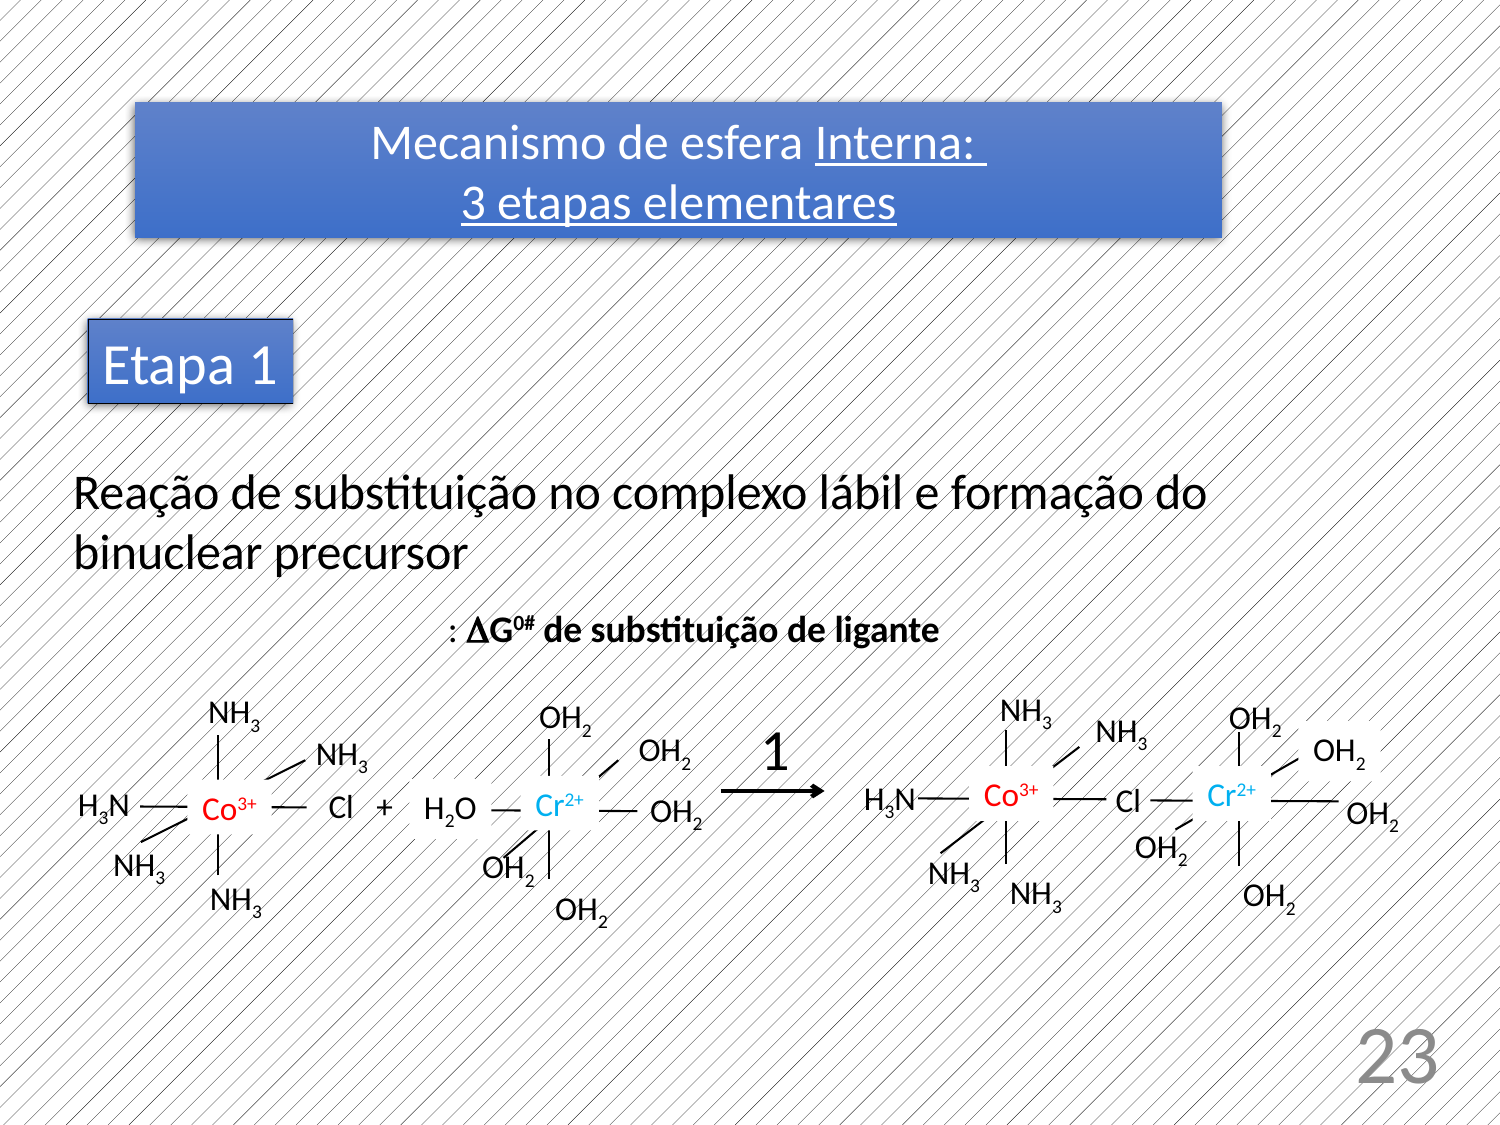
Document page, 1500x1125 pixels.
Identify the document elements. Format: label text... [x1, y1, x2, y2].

text_box Etapa 1 [87, 318, 294, 404]
text_box : G0# de substituição de ligante [433, 597, 964, 657]
slide_number 23 [1104, 1011, 1455, 1090]
text_box Reação de substituição no complexo lábil e formação do binuclear precursor [58, 452, 1390, 587]
text_box Mecanismo de esfera Interna: 3 etapas elementares [135, 102, 1222, 238]
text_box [58, 682, 723, 935]
text_box 1 [745, 705, 829, 790]
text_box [844, 680, 1420, 922]
